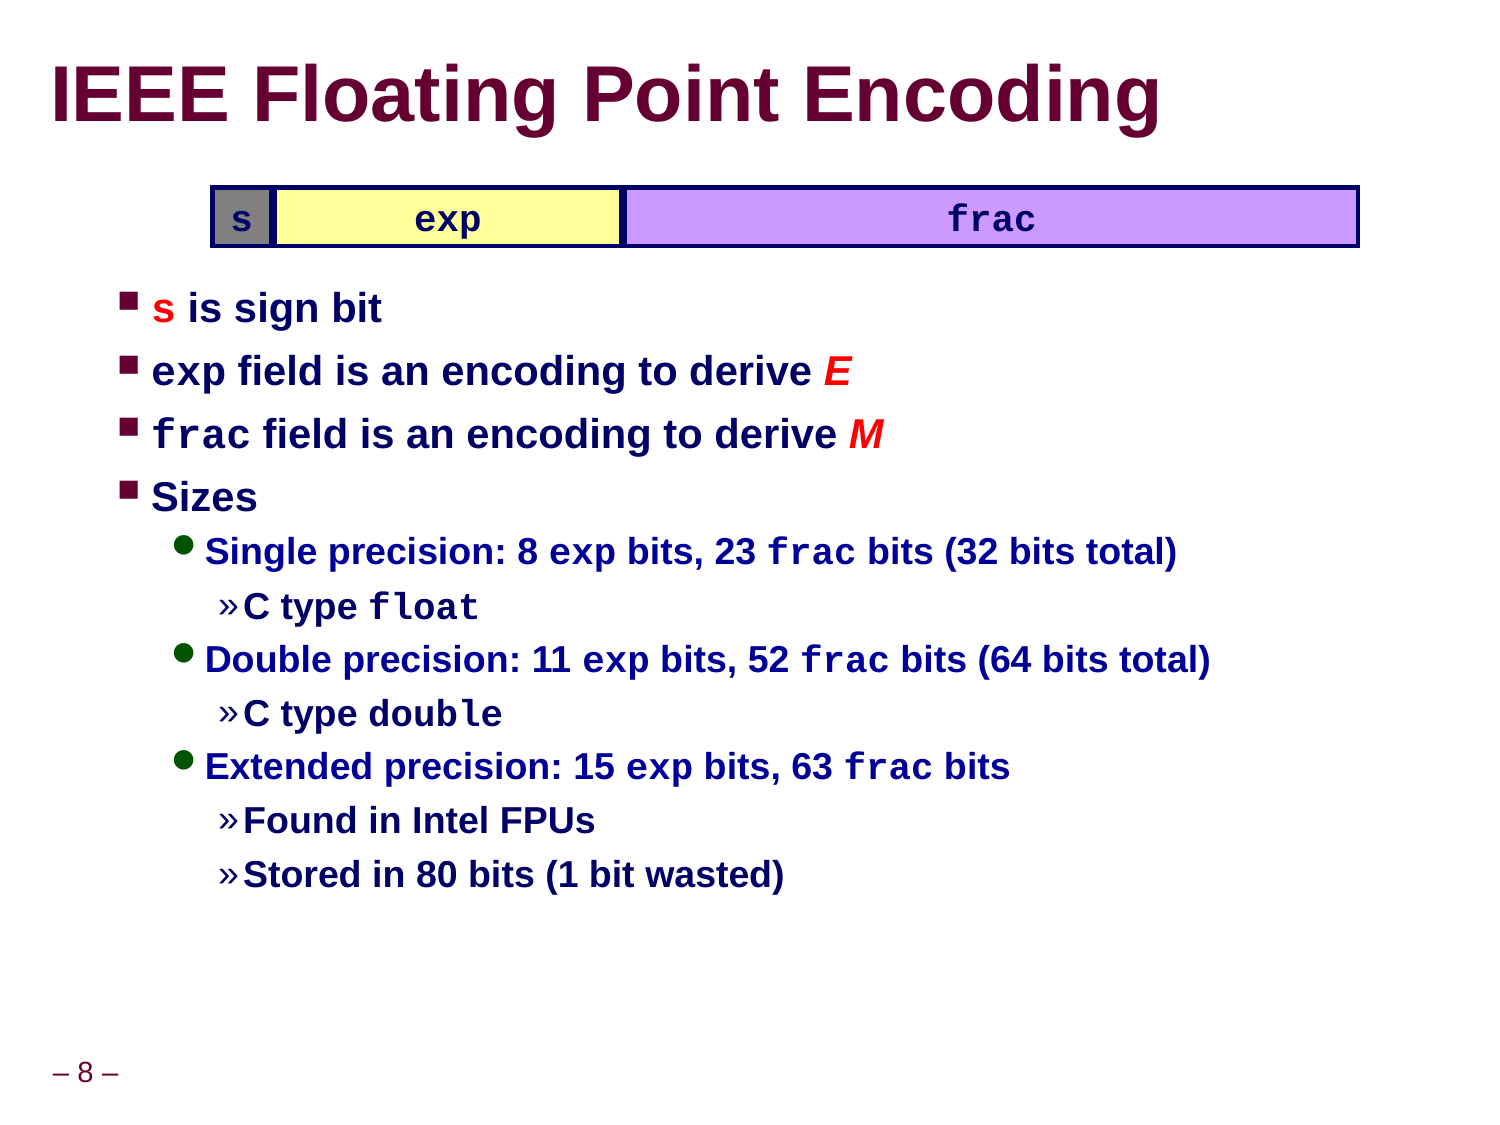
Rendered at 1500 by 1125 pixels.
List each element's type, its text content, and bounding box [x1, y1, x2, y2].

text_box s [212, 187, 271, 246]
text_box s is sign bit exp field is an encoding to derive E frac field is an encoding to derive M Sizes Single precision: 8 exp bits, 23 frac bits (32 bits total) C type float Double precision: 11 exp bits, 52 frac bits (64 bits total) C type double Extended precision: 15 exp bits, 63 frac bits Found in Intel FPUs Stored in 80 bits (1 bit wasted) [47, 200, 1411, 1058]
text_box exp [274, 187, 621, 246]
text_box frac [624, 187, 1359, 246]
text_box IEEE Floating Point Encoding [49, 49, 1302, 144]
